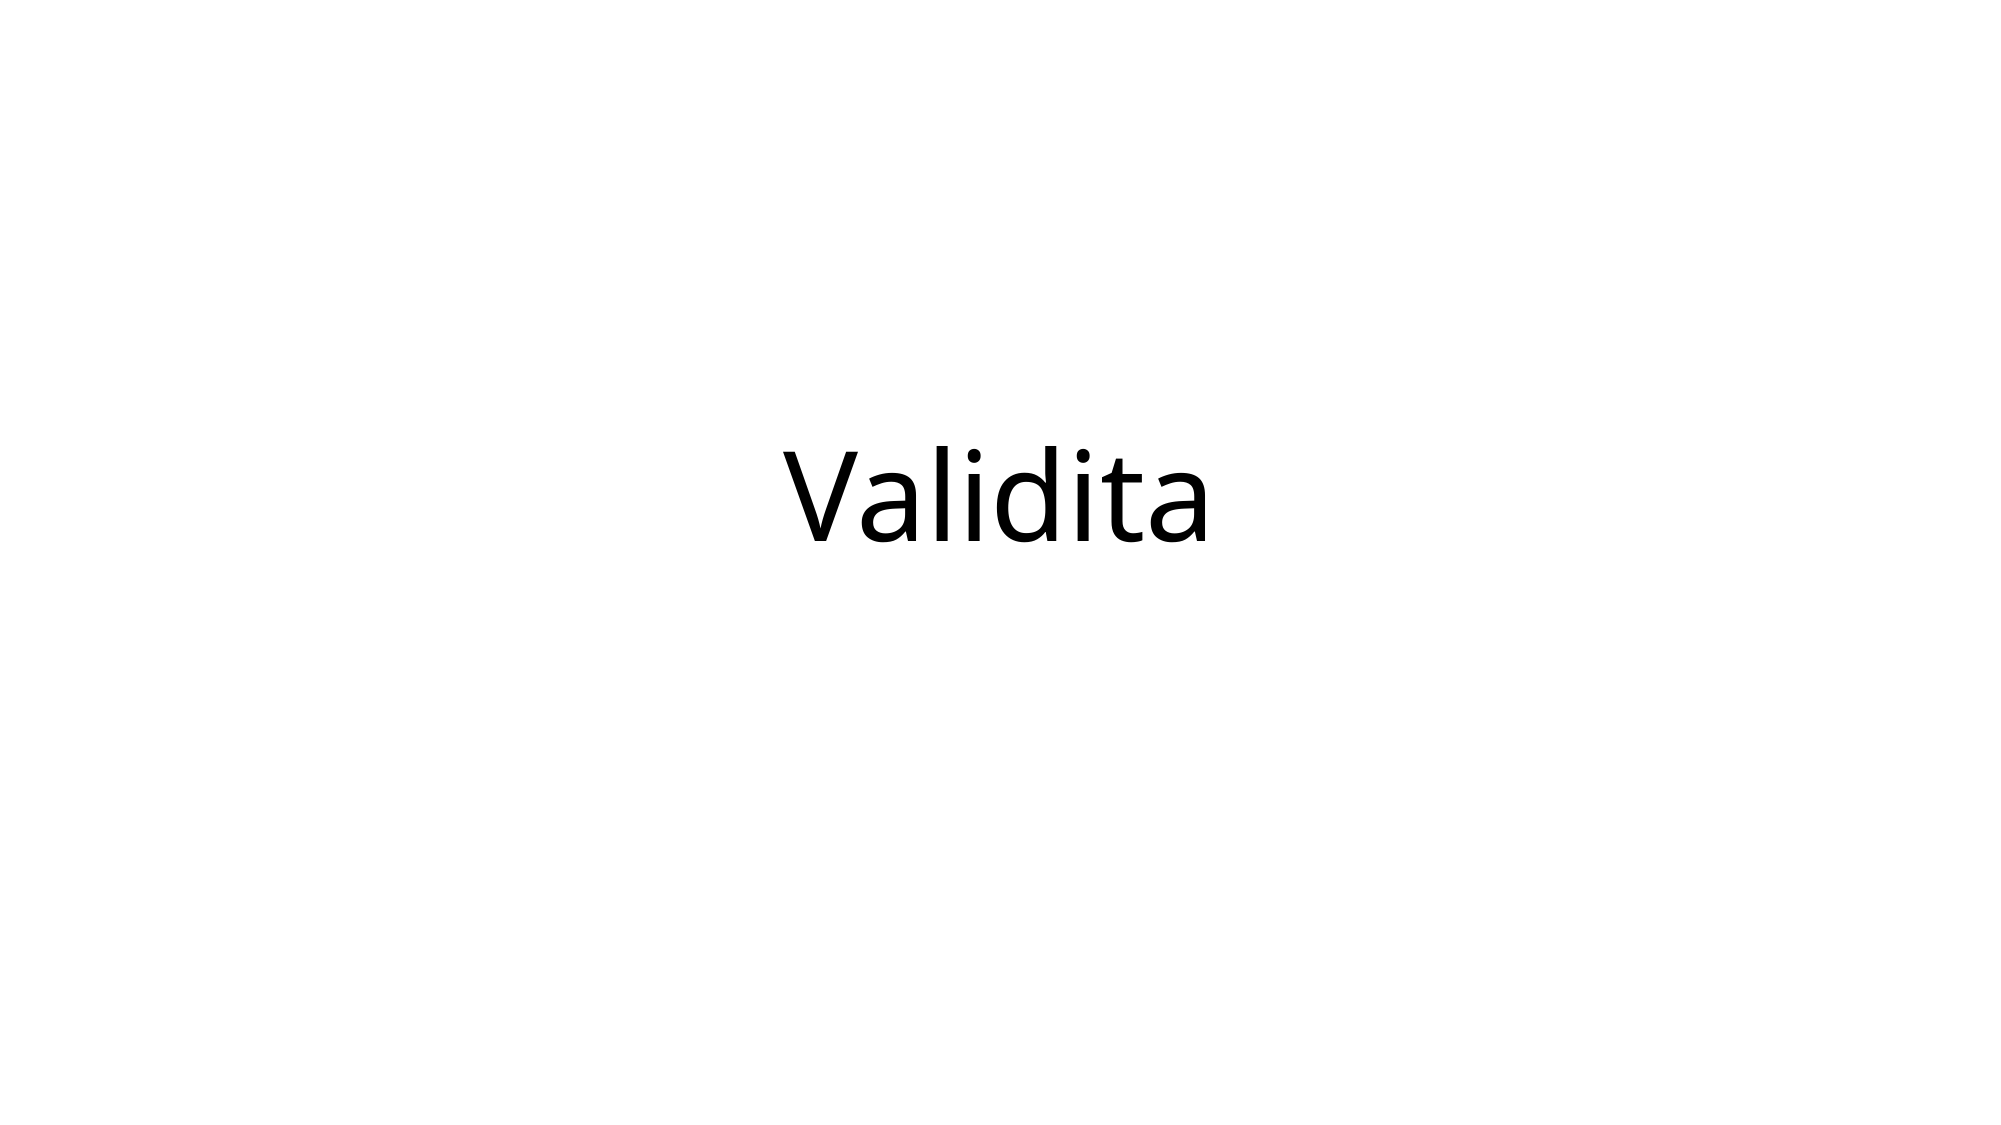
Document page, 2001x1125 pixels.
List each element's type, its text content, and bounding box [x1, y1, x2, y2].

title Validita [249, 184, 1750, 576]
